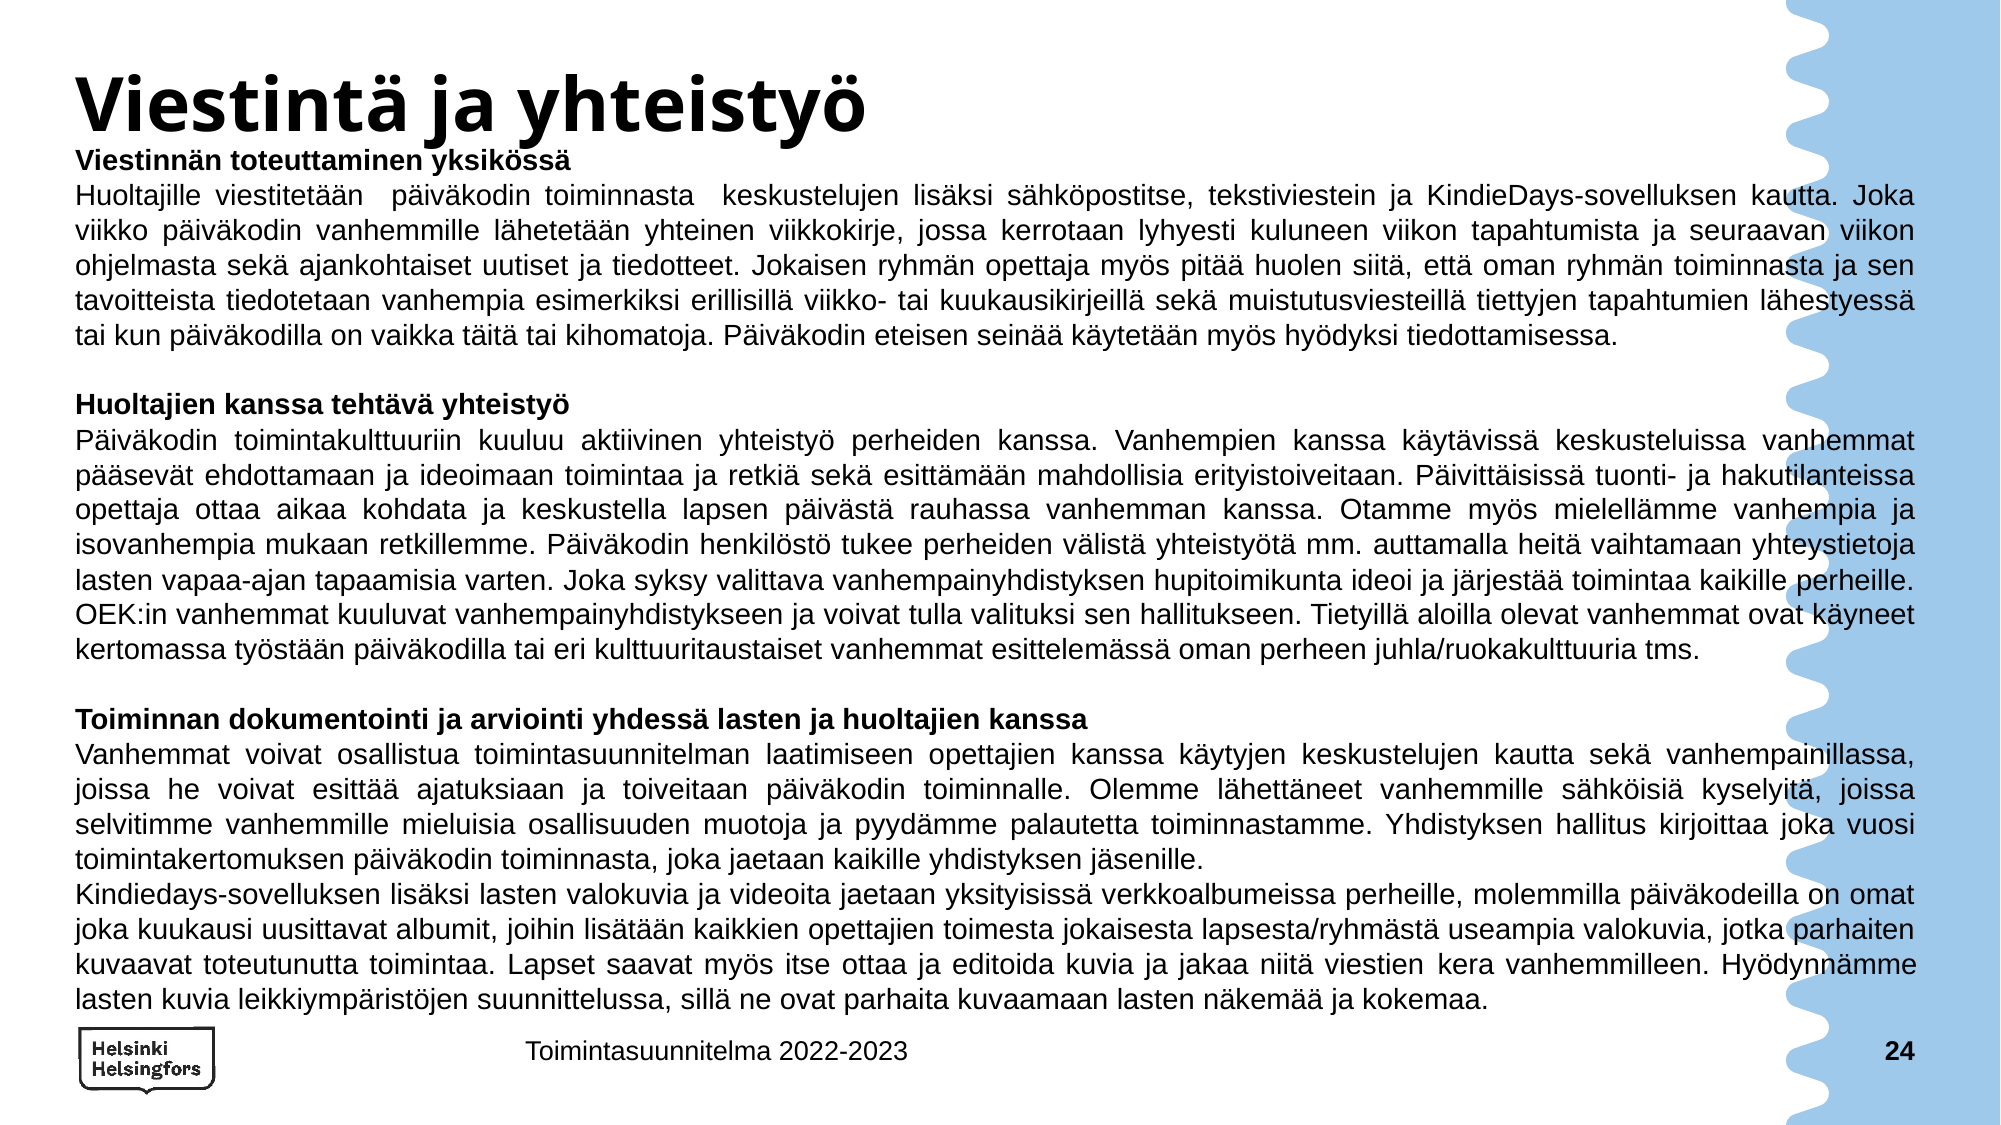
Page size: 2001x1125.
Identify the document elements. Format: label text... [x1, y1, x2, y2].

list Viestinnän toteuttaminen yksikössä Huoltajille viestitetään päiväkodin toiminnasta keskustelujen lisäksi sähköpostitse, tekstiviestein ja KindieDays-sovelluksen kautta. Joka viikko päiväkodin vanhemmille lähetetään yhteinen viikkokirje, jossa kerrotaan lyhyesti kuluneen viikon tapahtumista ja seuraavan viikon ohjelmasta sekä ajankohtaiset uutiset ja tiedotteet. Jokaisen ryhmän opettaja myös pitää huolen siitä, että oman ryhmän toiminnasta ja sen tavoitteista tiedotetaan vanhempia esimerkiksi erillisillä viikko- tai kuukausikirjeillä sekä muistutusviesteillä tiettyjen tapahtumien lähestyessä tai kun päiväkodilla on vaikka täitä tai kihomatoja. Päiväkodin eteisen seinää käytetään myös hyödyksi tiedottamisessa. Huoltajien kanssa tehtävä yhteistyö Päiväkodin toimintakulttuuriin kuuluu aktiivinen yhteistyö perheiden kanssa. Vanhempien kanssa käytävissä keskusteluissa vanhemmat pääsevät ehdottamaan ja ideoimaan toimintaa ja retkiä sekä esittämään mahdollisia erityistoiveitaan. Päivittäisissä tuonti- ja hakutilanteissa opettaja ottaa aikaa kohdata ja keskustella lapsen päivästä rauhassa vanhemman kanssa. Otamme myös mielellämme vanhempia ja isovanhempia mukaan retkillemme. Päiväkodin henkilöstö tukee perheiden välistä yhteistyötä mm. auttamalla heitä vaihtamaan yhteystietoja lasten vapaa-ajan tapaamisia varten. Joka syksy valittava vanhempainyhdistyksen hupitoimikunta ideoi ja järjestää toimintaa kaikille perheille. OEK:in vanhemmat kuuluvat vanhempainyhdistykseen ja voivat tulla valituksi sen hallitukseen. Tietyillä aloilla olevat vanhemmat ovat käyneet kertomassa työstään päiväkodilla tai eri kulttuuritaustaiset vanhemmat esittelemässä oman perheen juhla/ruokakulttuuria tms. Toiminnan dokumentointi ja arviointi yhdessä lasten ja huoltajien kanssa Vanhemmat voivat osallistua toimintasuunnitelman laatimiseen opettajien kanssa käytyjen keskustelujen kautta sekä vanhempainillassa, joissa he voivat esittää ajatuksiaan ja toiveitaan päiväkodin toiminnalle. Olemme lähettäneet vanhemmille sähköisiä kyselyitä, joissa selvitimme vanhemmille mieluisia osallisuuden muotoja ja pyydämme palautetta toiminnastamme. Yhdistyksen hallitus kirjoittaa joka vuosi toimintakertomuksen päiväkodin toiminnasta, joka jaetaan kaikille yhdistyksen jäsenille. Kindiedays-sovelluksen lisäksi lasten valokuvia ja videoita jaetaan yksityisissä verkkoalbumeissa perheille, molemmilla päiväkodeilla on omat joka kuukausi uusittavat albumit, joihin lisätään kaikkien opettajien toimesta jokaisesta lapsesta/ryhmästä useampia valokuvia, jotka parhaiten kuvaavat toteutunutta toimintaa. Lapset saavat myös itse ottaa ja editoida kuvia ja jakaa niitä viestien kera vanhemmilleen. Hyödynnämme lasten kuvia leikkiympäristöjen suunnittelussa, sillä ne ovat parhaita kuvaamaan lasten näkemää ja kokemaa. [75, 141, 1918, 1029]
title Viestintä ja yhteistyö [75, 66, 1918, 141]
footer Toimintasuunnitelma 2022-2023 [525, 1029, 1201, 1071]
slide_number 24 [1712, 1029, 1916, 1071]
picture [66, 1015, 226, 1106]
